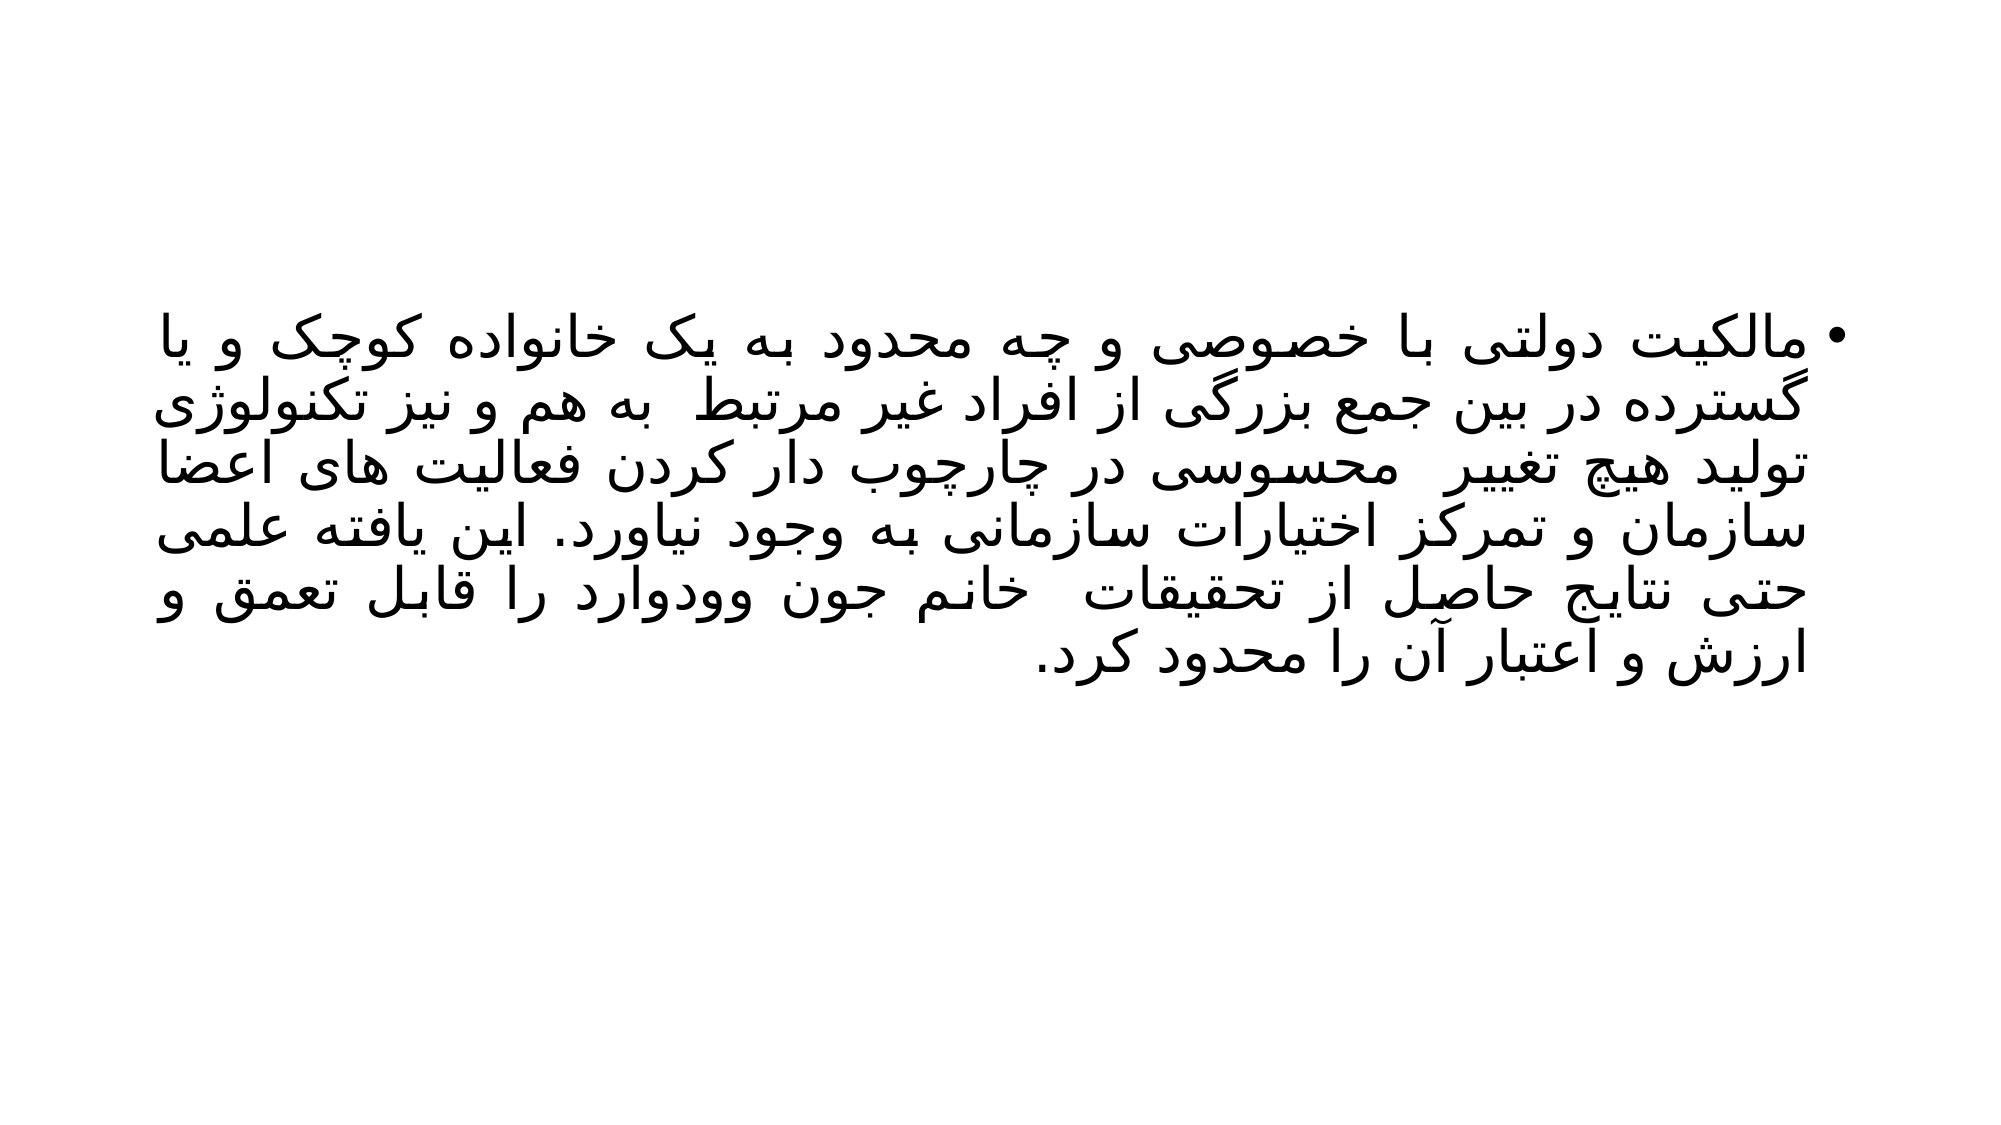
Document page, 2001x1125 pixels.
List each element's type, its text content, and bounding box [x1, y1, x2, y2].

list مالکیت دولتی با خصوصی و چه محدود به یک خانواده کوچک و یا گسترده در بین جمع بزرگی از افراد غیر مرتبط به هم و نیز تکنولوژی تولید هیچ تغییر محسوسی در چارچوب دار کردن فعالیت های اعضا سازمان و تمرکز اختیارات سازمانی به وجود نیاورد. این یافته علمی حتی نتایج حاصل از تحقیقات خانم جون وودوارد را قابل تعمق و ارزش و اعتبار آن را محدود کرد. [137, 299, 1863, 1014]
